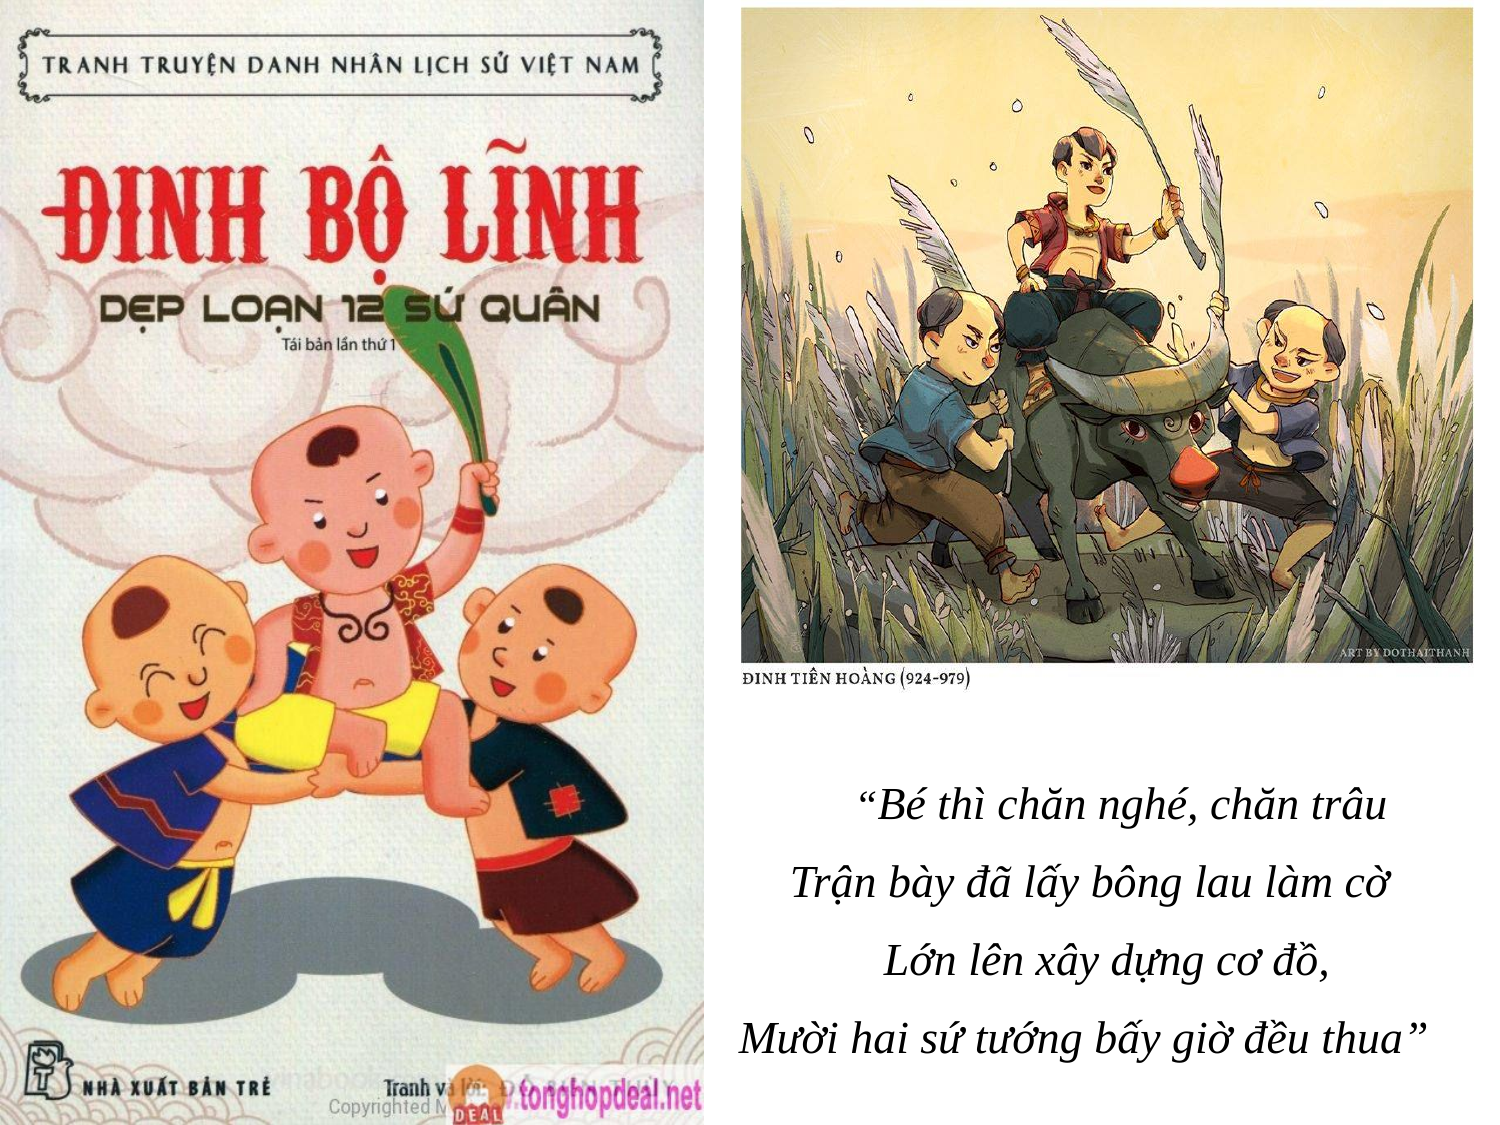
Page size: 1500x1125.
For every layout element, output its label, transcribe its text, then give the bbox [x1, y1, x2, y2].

picture [0, 0, 704, 1125]
picture [714, 0, 1500, 700]
text_box “Bé thì chăn nghé, chăn trâu Trận bày đã lấy bông lau làm cờ Lớn lên xây dựng cơ đồ, Mười hai sứ tướng bấy giờ đều thua” [714, 761, 1465, 1071]
